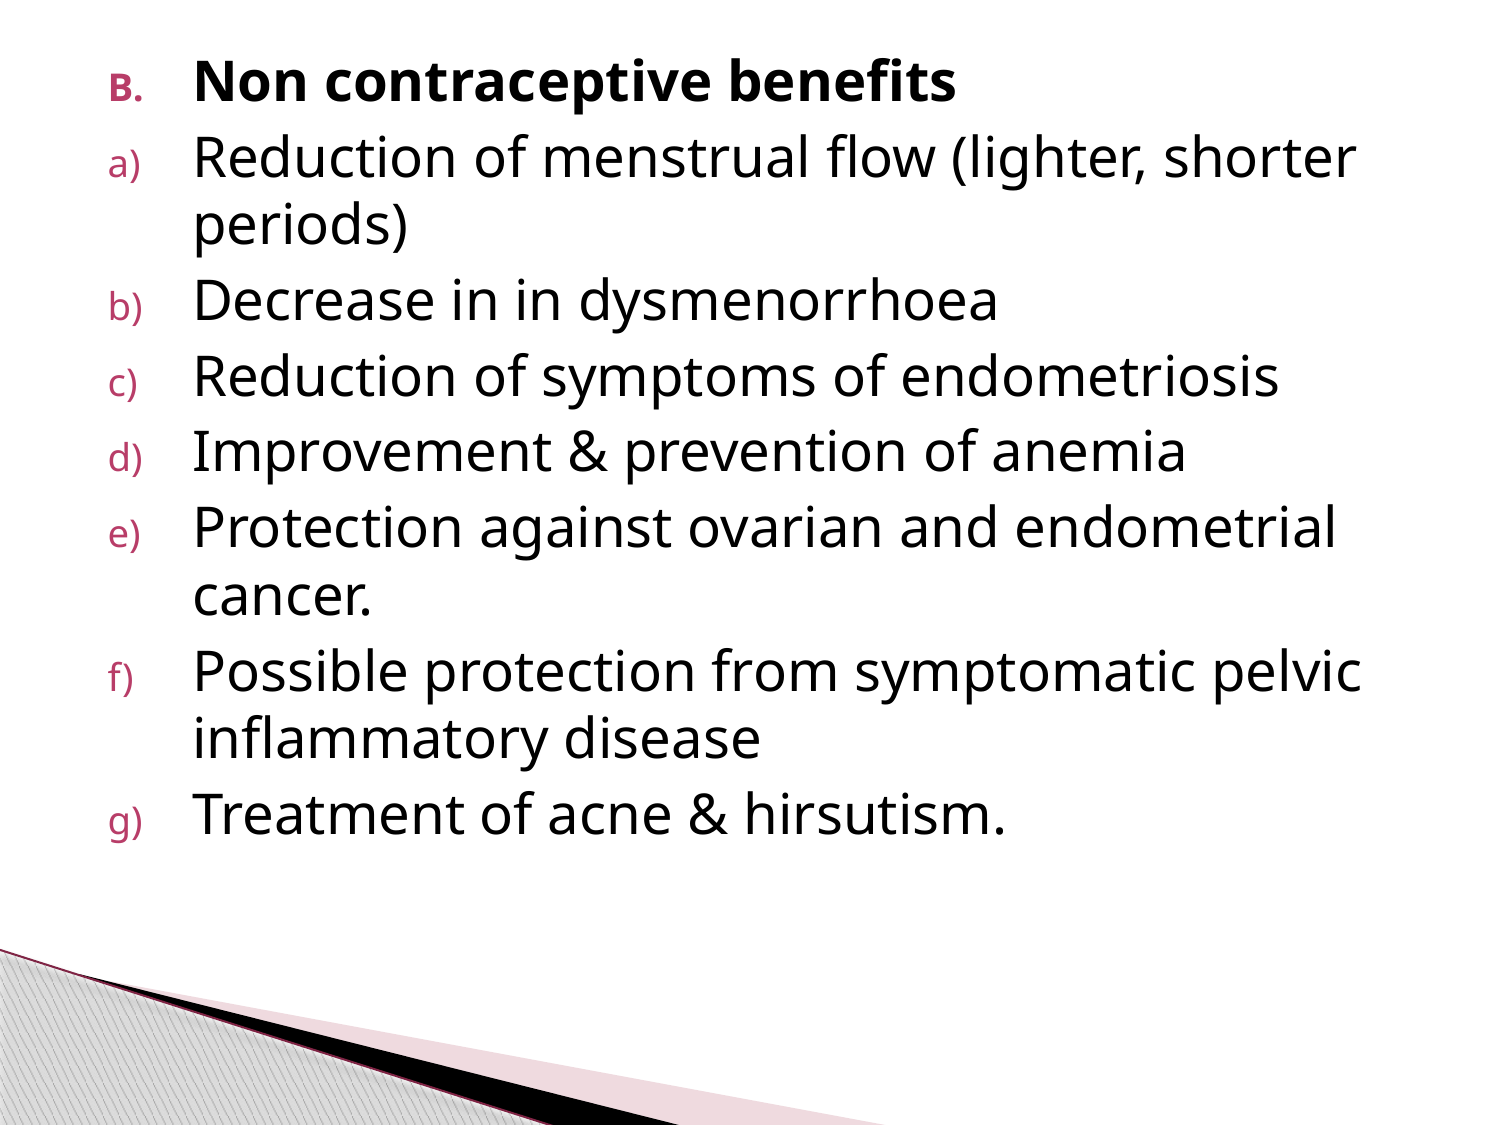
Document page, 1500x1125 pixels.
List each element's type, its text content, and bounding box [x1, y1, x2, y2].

list Non contraceptive benefits Reduction of menstrual flow (lighter, shorter periods) Decrease in in dysmenorrhoea Reduction of symptoms of endometriosis Improvement & prevention of anemia Protection against ovarian and endometrial cancer. Possible protection from symptomatic pelvic inflammatory disease Treatment of acne & hirsutism. [75, 37, 1425, 963]
